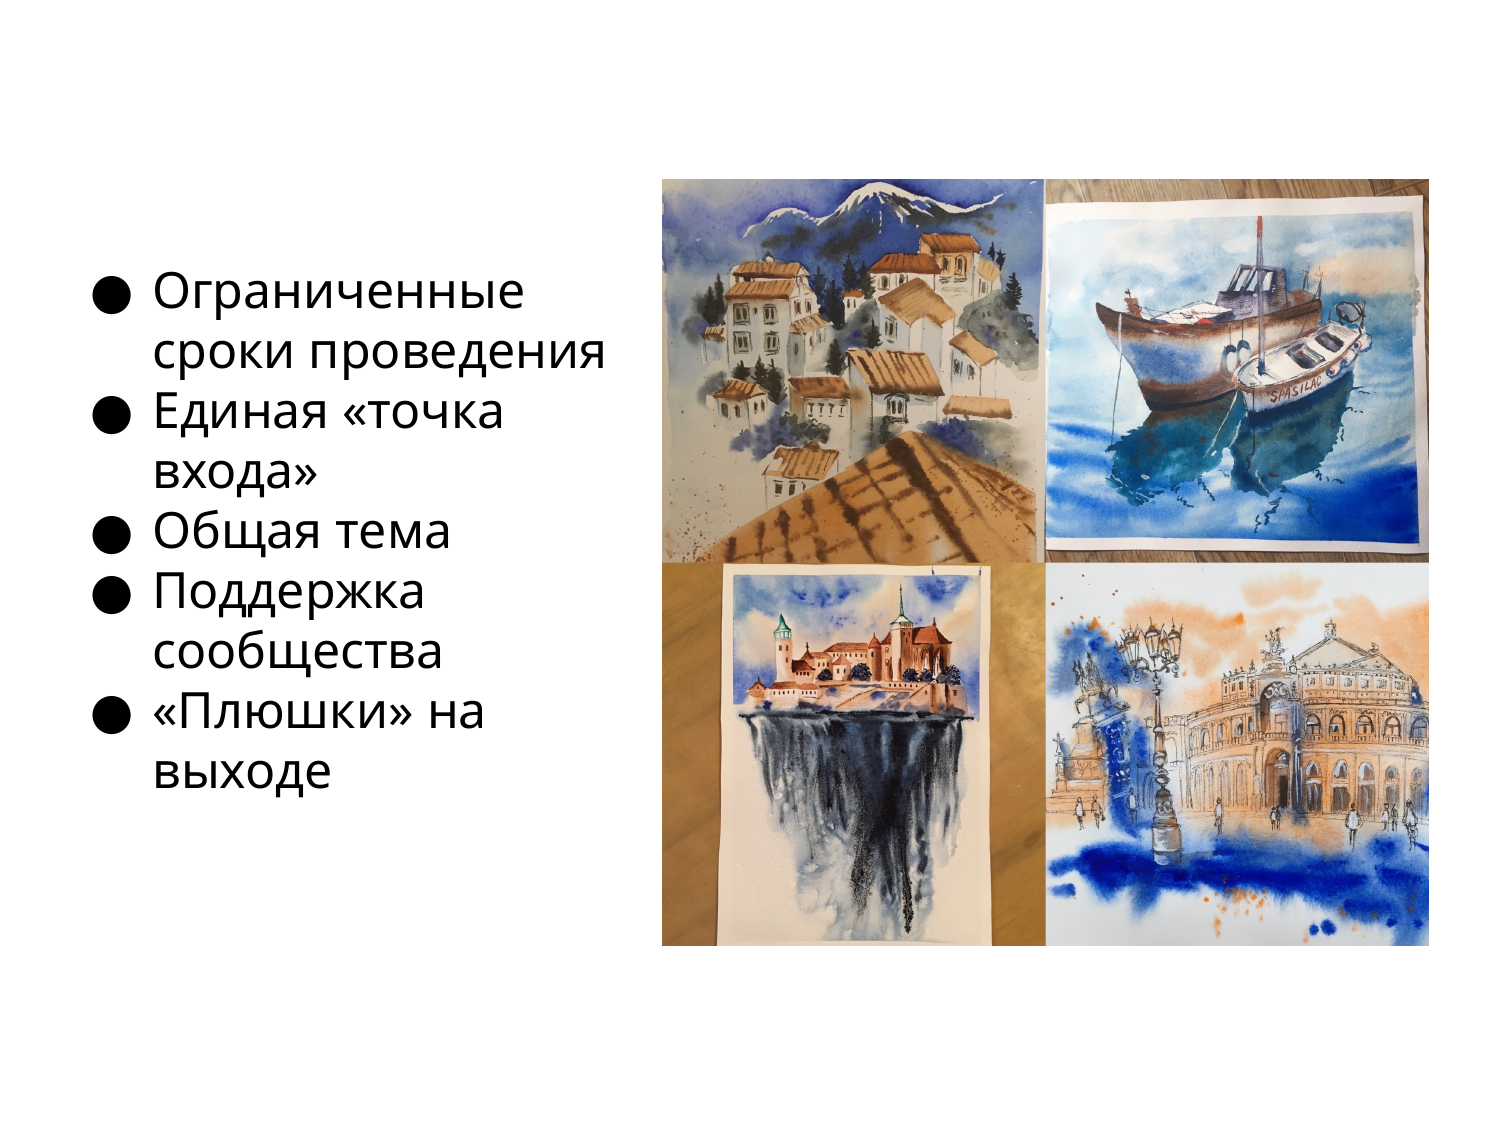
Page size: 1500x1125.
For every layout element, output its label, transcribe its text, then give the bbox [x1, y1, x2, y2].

picture [661, 178, 1429, 947]
text_box Ограниченные сроки проведения Единая «точка входа» Общая тема Поддержка сообщества «Плюшки» на выходе [62, 243, 632, 814]
